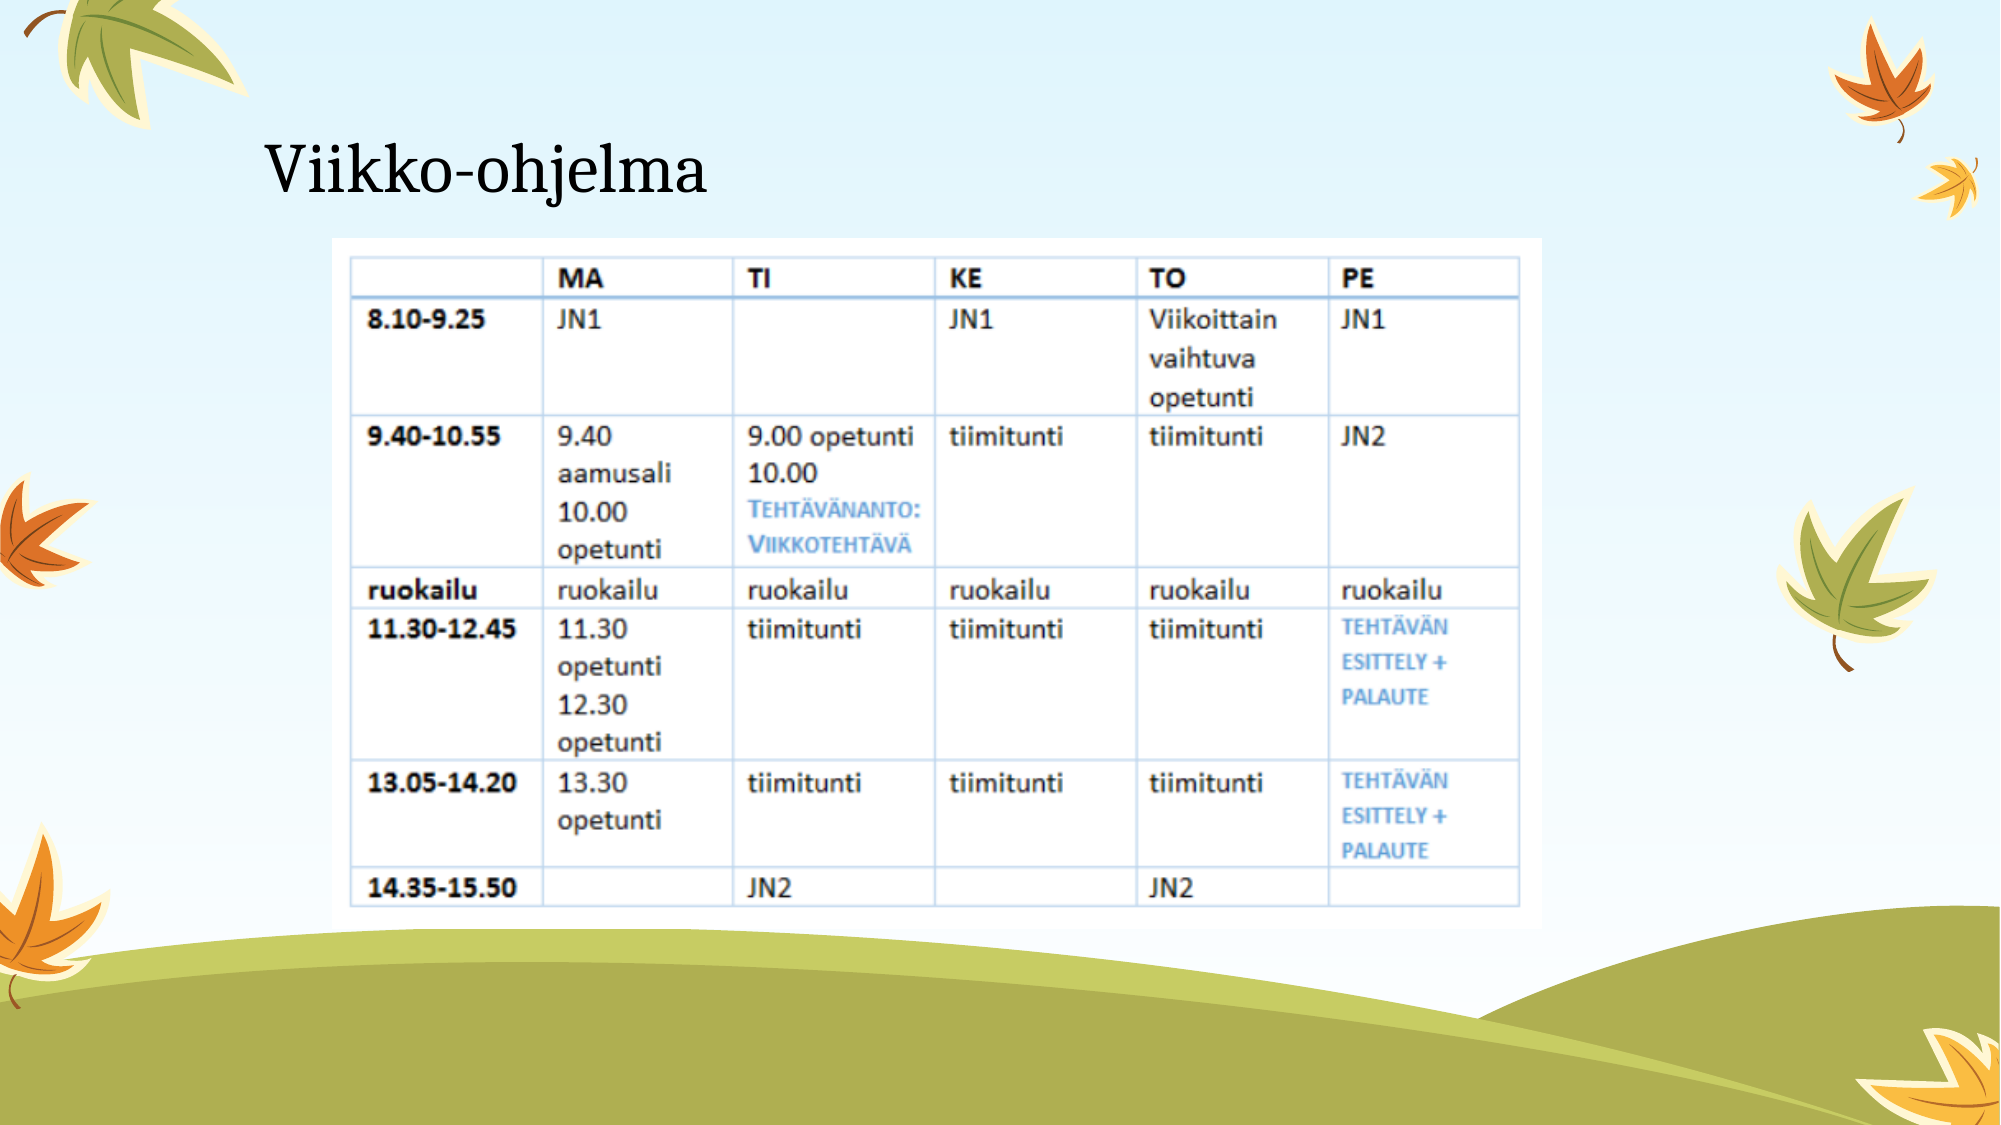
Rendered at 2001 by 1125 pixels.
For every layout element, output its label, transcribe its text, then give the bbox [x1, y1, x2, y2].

title Viikko-ohjelma [249, 12, 1749, 216]
picture [332, 238, 1542, 929]
